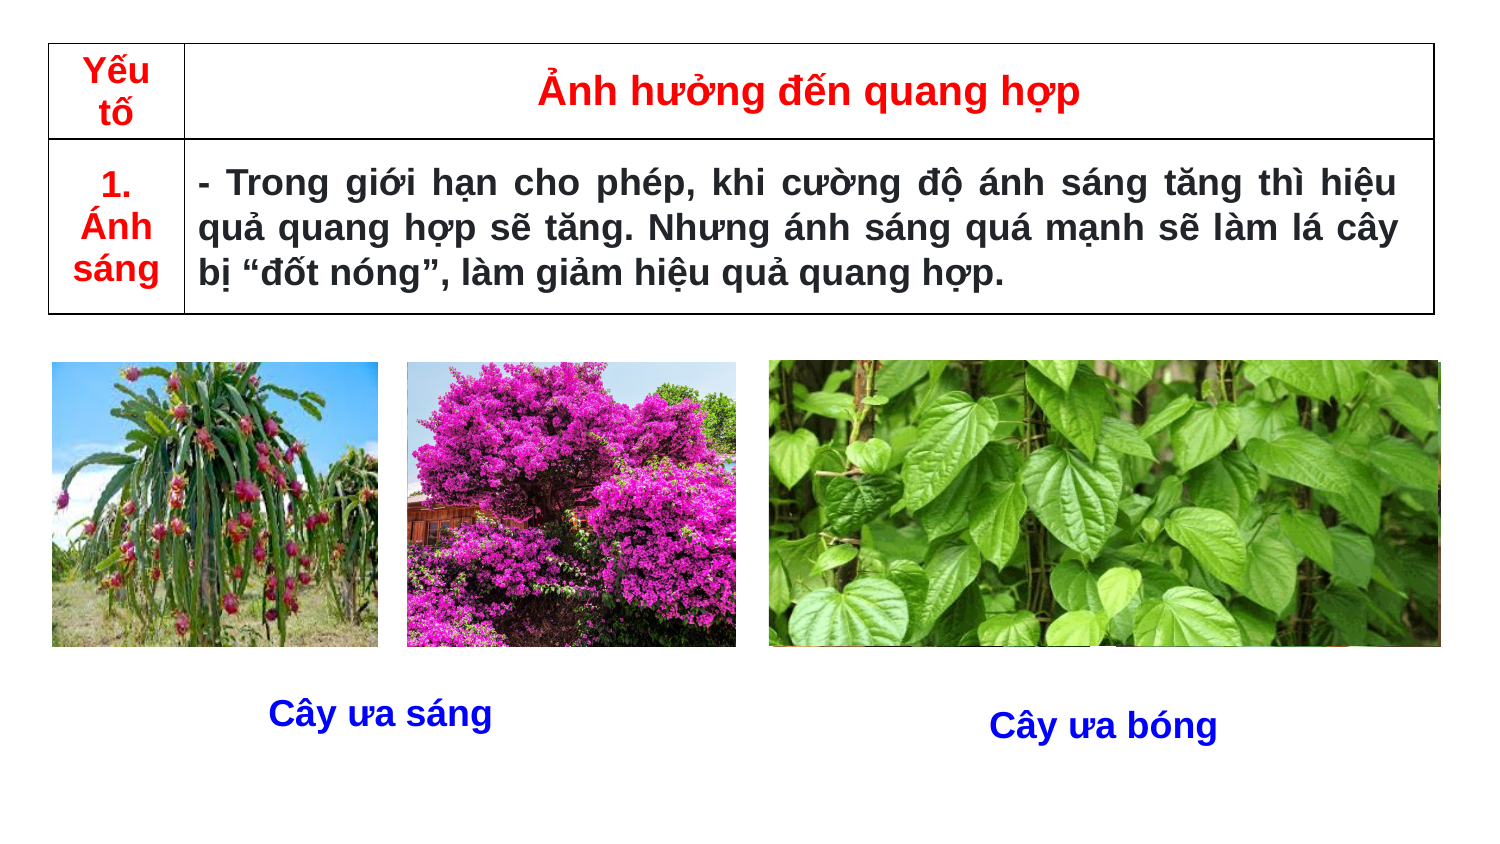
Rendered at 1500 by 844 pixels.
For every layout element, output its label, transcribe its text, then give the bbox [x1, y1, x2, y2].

picture [407, 362, 736, 647]
text_box Cây ưa sáng [253, 681, 520, 742]
picture [768, 360, 1441, 647]
table_cell [185, 140, 1433, 313]
picture [52, 362, 378, 647]
table_header Yếu tố [49, 44, 184, 138]
text_box Cây ưa bóng [974, 693, 1240, 754]
table_cell 1. Ánh sáng [49, 140, 184, 313]
table_header Ảnh hưởng đến quang hợp [185, 44, 1433, 138]
text_box - Trong giới hạn cho phép, khi cường độ ánh sáng tăng thì hiệu quả quang hợp sẽ tăng. Nhưng ánh sáng quá mạnh sẽ làm lá cây bị “đốt nóng”, làm giảm hiệu quả quang hợp. [183, 150, 1414, 300]
